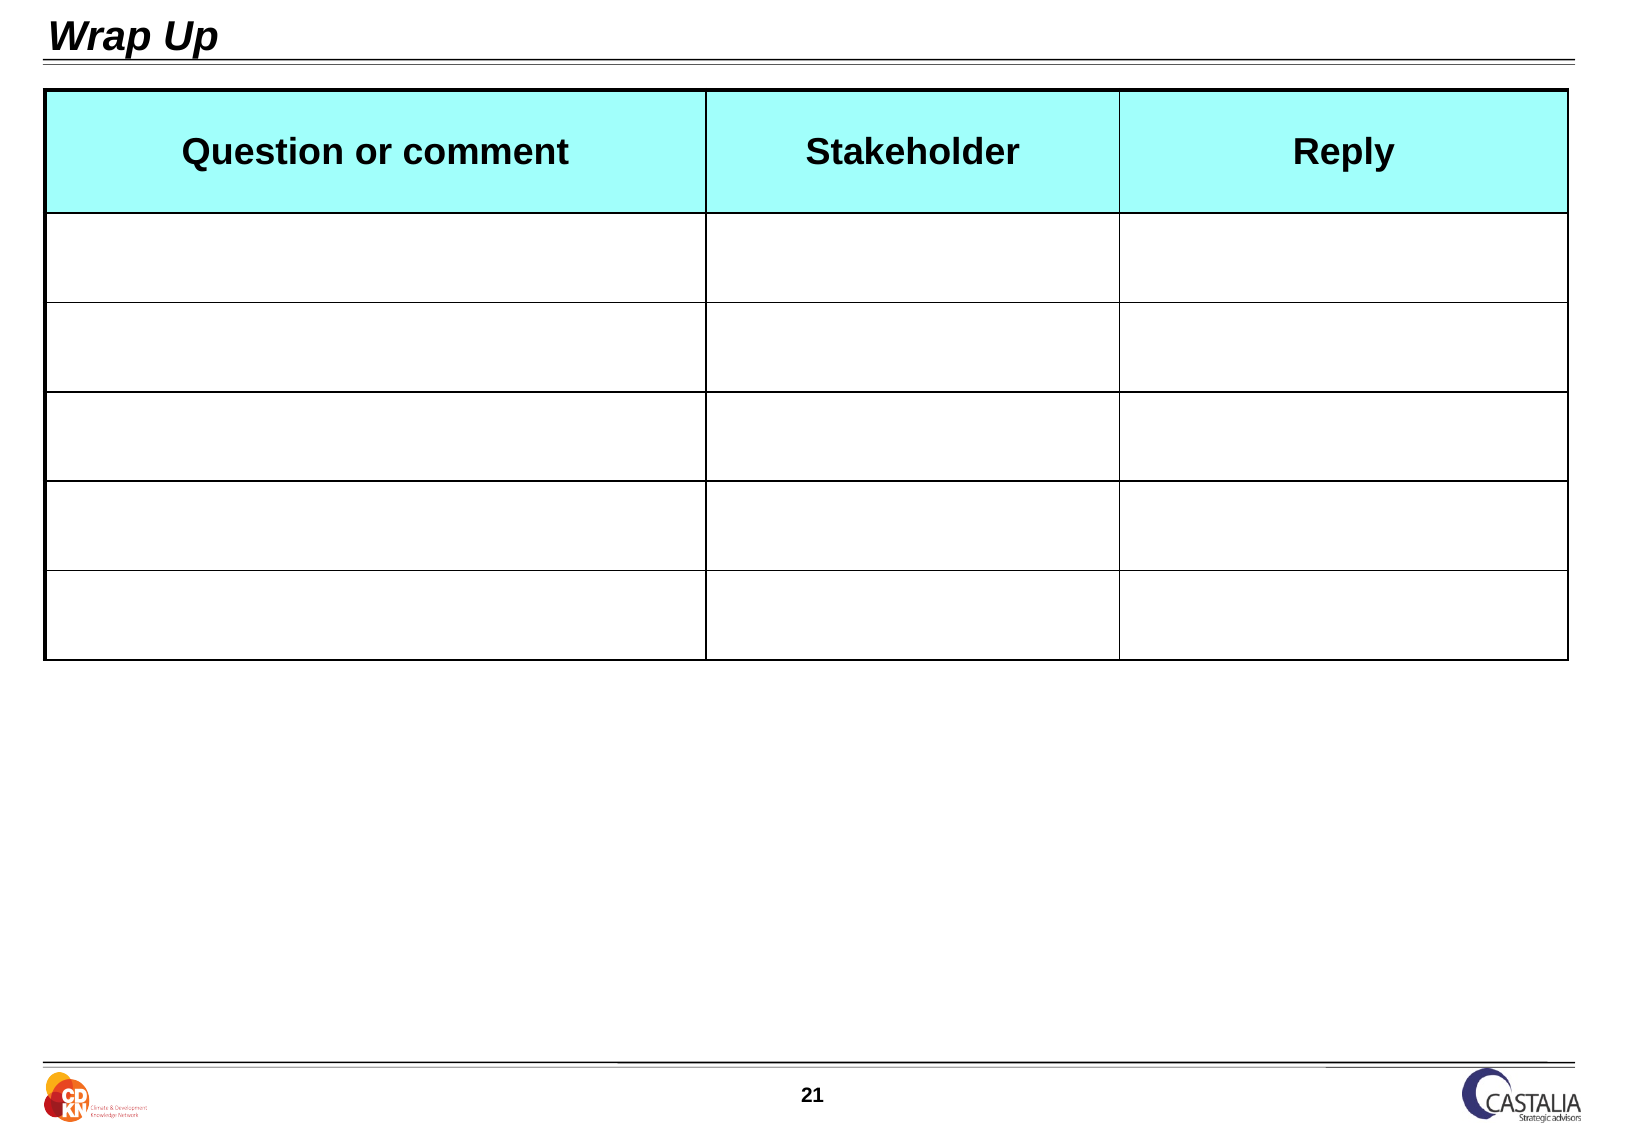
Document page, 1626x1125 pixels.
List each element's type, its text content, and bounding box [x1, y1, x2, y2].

table_cell [47, 571, 705, 659]
table_cell [47, 214, 705, 302]
table_cell [707, 482, 1119, 570]
table_cell [47, 482, 705, 570]
table_header Stakeholder [707, 92, 1119, 212]
table_cell [707, 571, 1119, 659]
table_cell [1120, 571, 1567, 659]
picture [1462, 1068, 1581, 1123]
table_cell [707, 393, 1119, 480]
table_cell [47, 393, 705, 480]
table_cell [1120, 303, 1567, 391]
table_header Question or comment [47, 92, 705, 212]
table_cell [1120, 393, 1567, 480]
slide_number 20 [656, 1074, 969, 1125]
table_cell [707, 303, 1119, 391]
table_cell [1120, 482, 1567, 570]
title Wrap Up [32, 1, 1571, 58]
picture [44, 1071, 148, 1122]
table_cell [47, 303, 705, 391]
table_cell [707, 214, 1119, 302]
table_header Reply [1120, 92, 1567, 212]
table_cell [1120, 214, 1567, 302]
